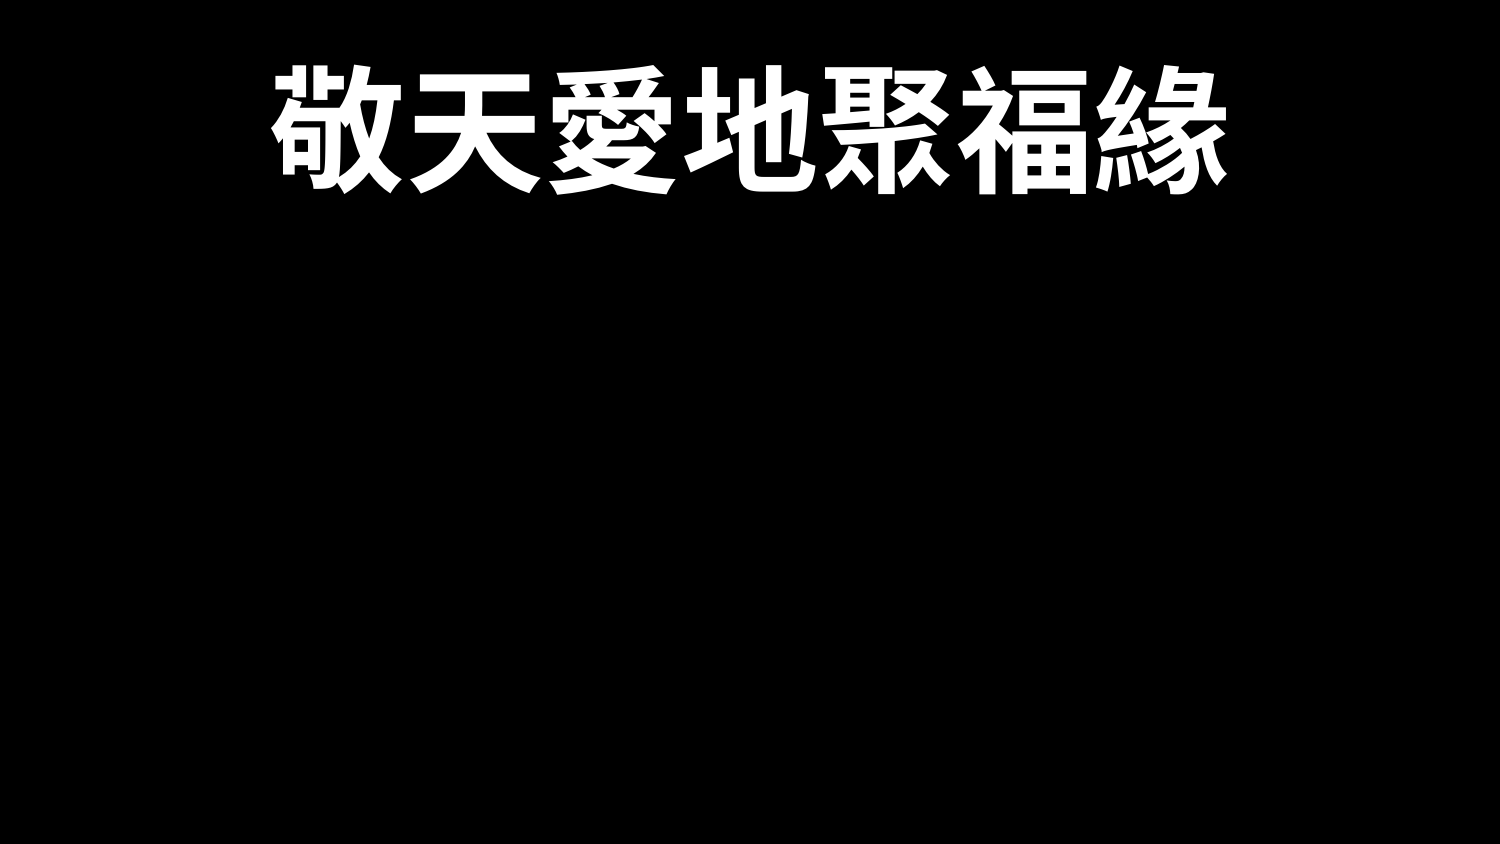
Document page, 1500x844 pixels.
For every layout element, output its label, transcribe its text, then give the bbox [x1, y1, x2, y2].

title 敬天愛地聚福緣 [75, 56, 1425, 198]
